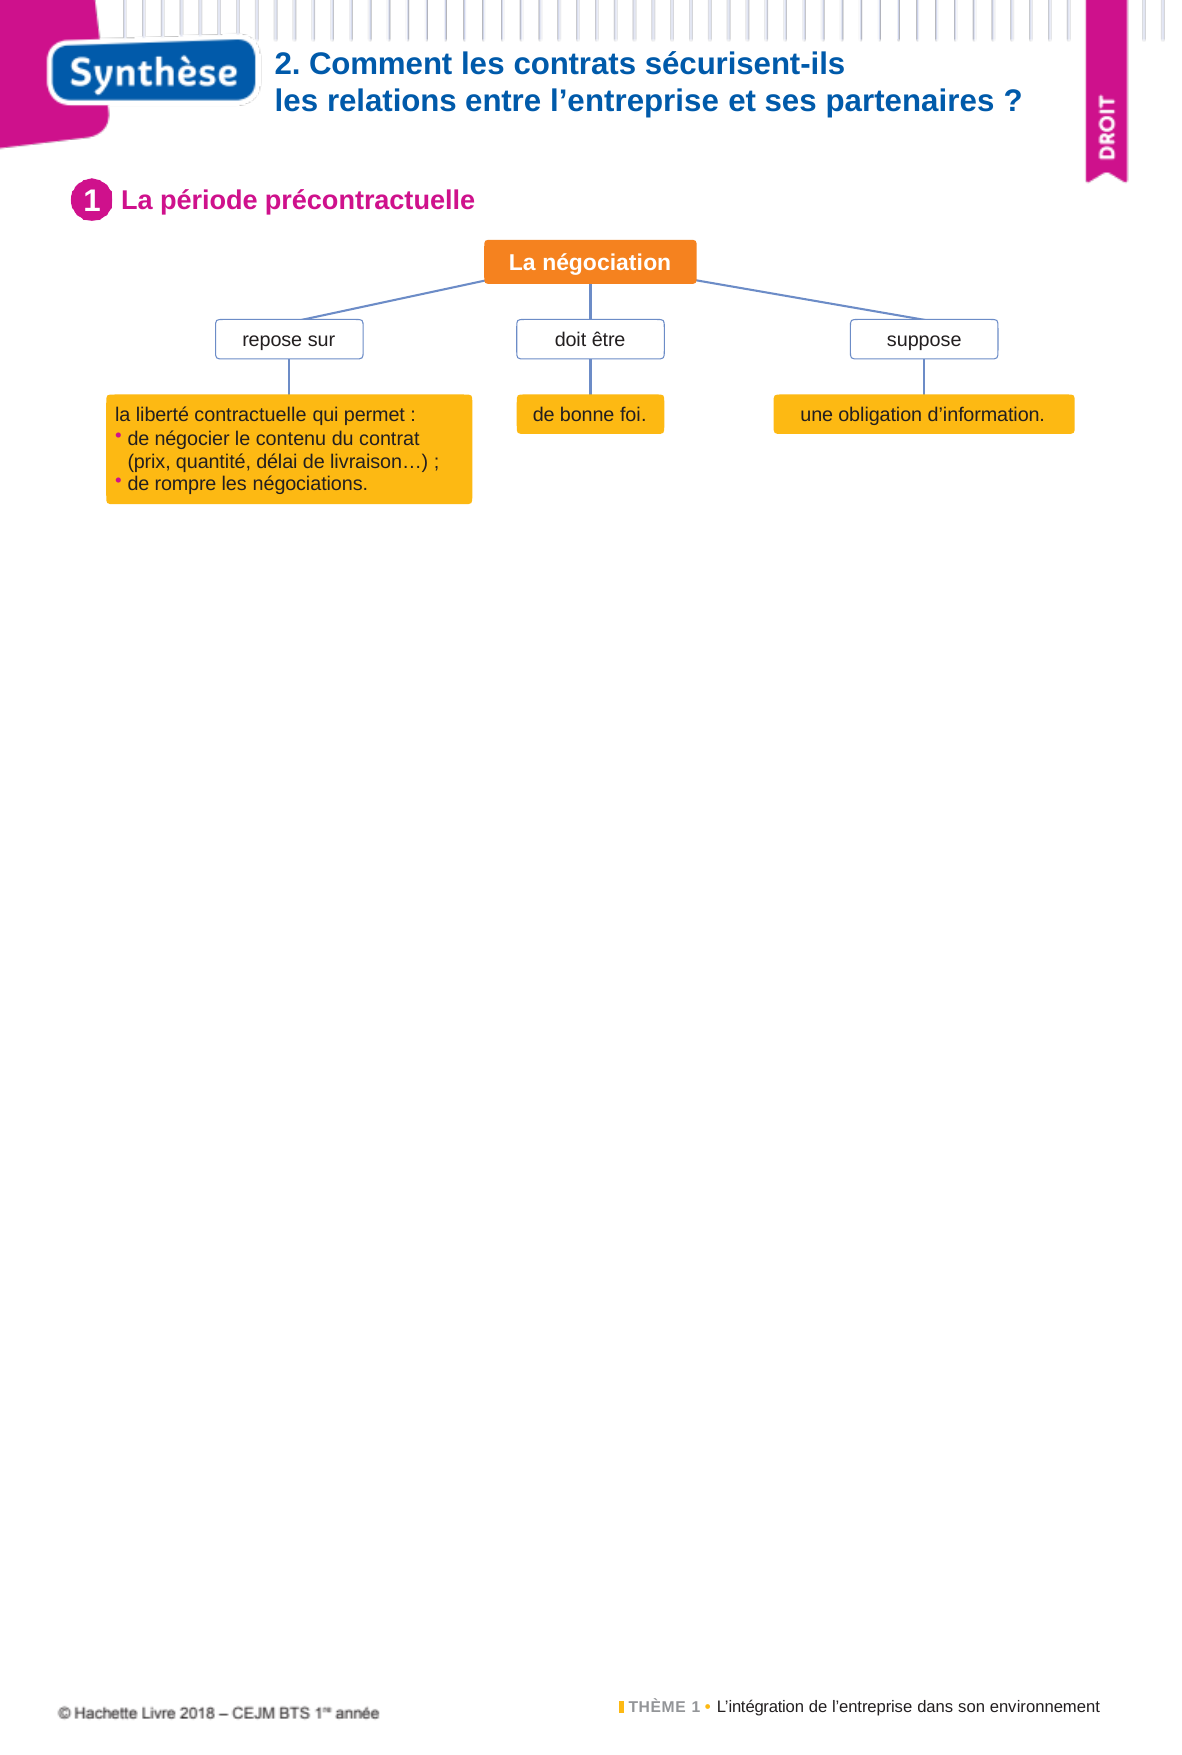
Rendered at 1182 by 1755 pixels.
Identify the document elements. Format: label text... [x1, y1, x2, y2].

text_box [516, 394, 665, 434]
text_box La négociation [506, 245, 673, 275]
text_box [516, 319, 665, 359]
text_box de bonne foi. [530, 399, 650, 426]
text_box 2. Comment les contrats sécurisent-ils les relations entre l’entreprise et ses partenaires ? [272, 40, 1066, 118]
text_box [215, 319, 364, 359]
text_box [850, 319, 998, 359]
text_box [773, 394, 1075, 434]
text_box [484, 239, 697, 284]
text_box 1 [81, 177, 102, 218]
footer THÈME 1 • L’intégration de l’entreprise dans son environnement [626, 1695, 1113, 1755]
text_box La période précontractuelle [118, 180, 479, 215]
text_box [70, 178, 113, 221]
text_box la liberté contractuelle qui permet : de négocier le contenu du contrat (prix, quantité, délai de livraison…) ; de rompre les négociations. [113, 400, 446, 495]
text_box une obligation d’information. [798, 399, 1050, 426]
text_box [106, 394, 473, 505]
